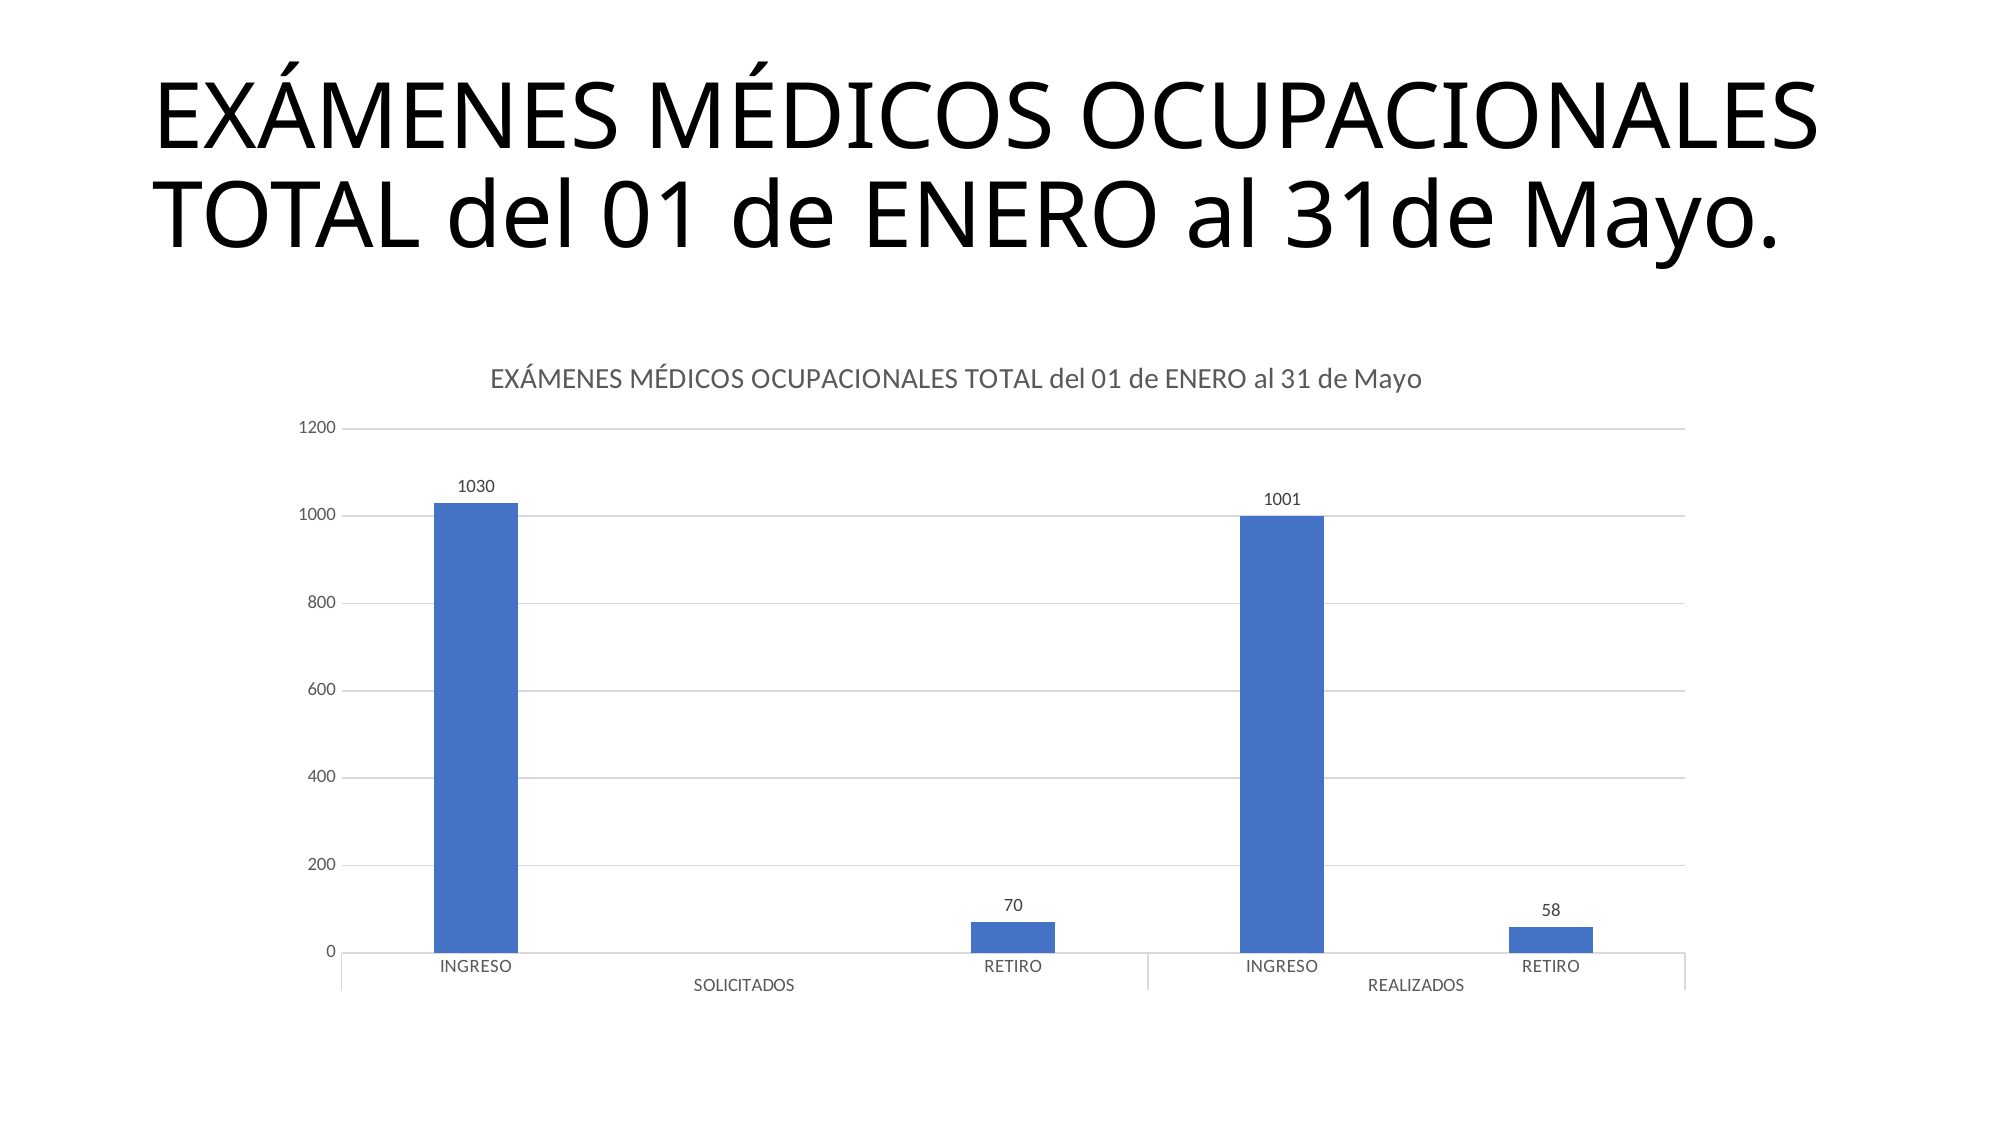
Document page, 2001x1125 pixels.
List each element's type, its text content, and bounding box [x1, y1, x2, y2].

title EXÁMENES MÉDICOS OCUPACIONALES TOTAL del 01 de ENERO al 31de Mayo. [137, 59, 1863, 278]
chart [269, 337, 1715, 1010]
